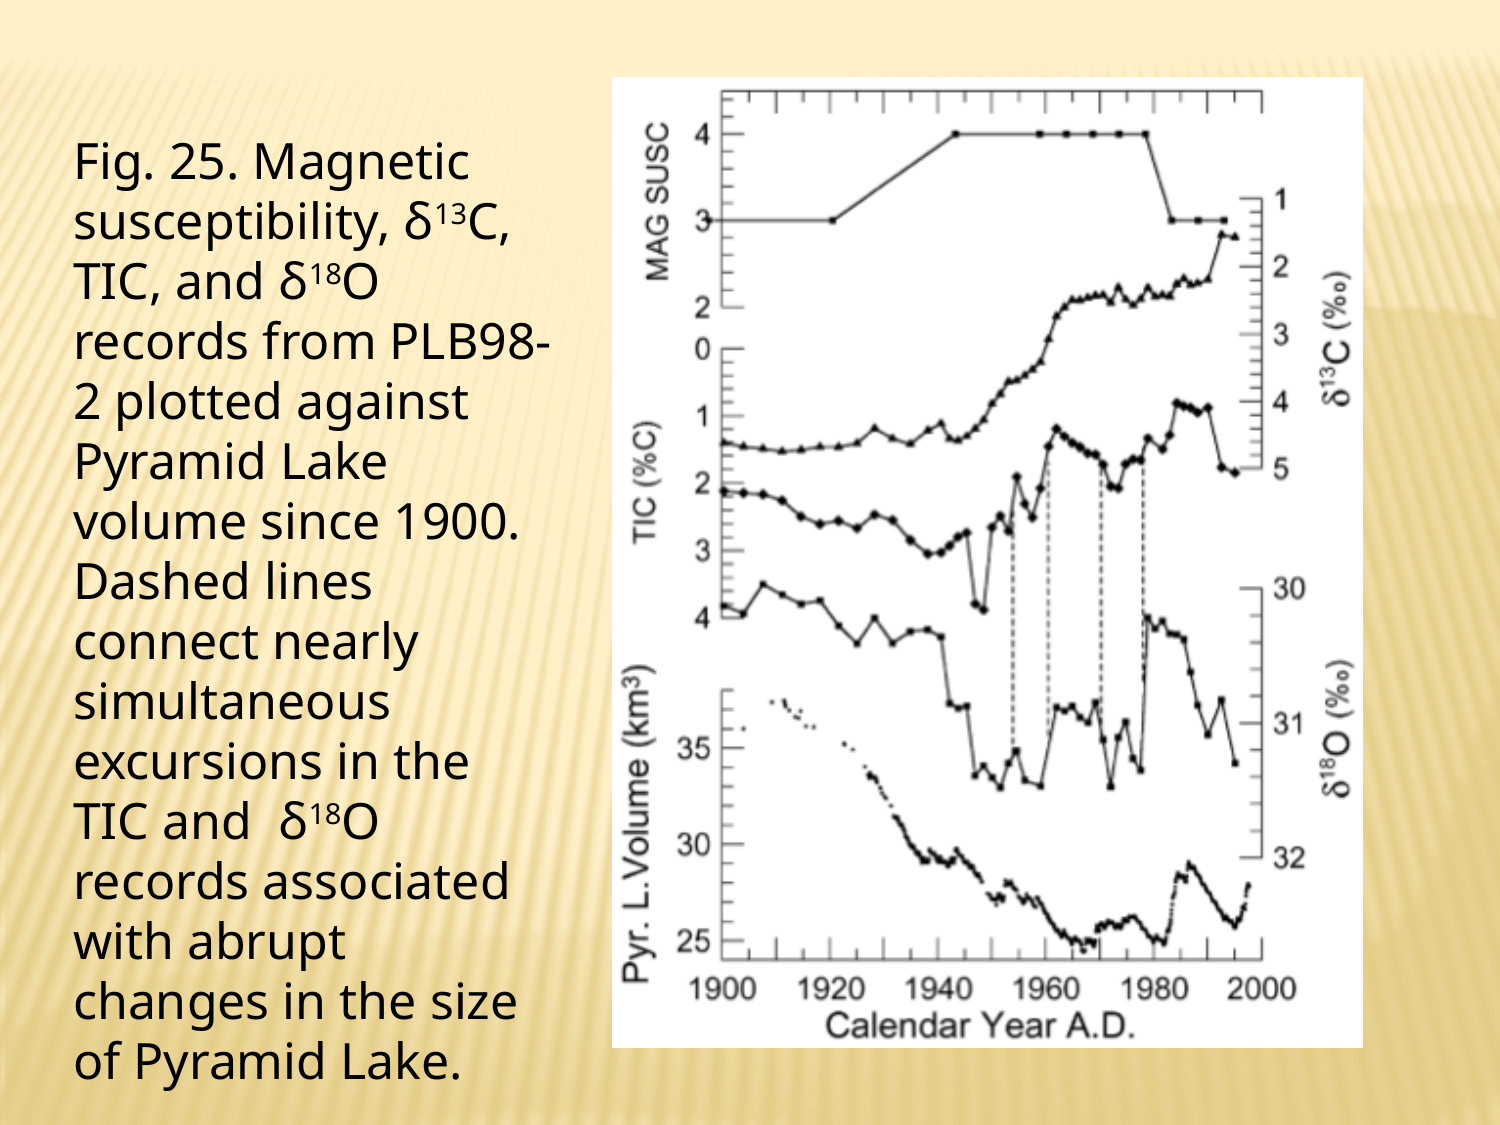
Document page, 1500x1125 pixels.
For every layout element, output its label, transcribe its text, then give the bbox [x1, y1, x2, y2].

text_box Fig. 25. Magnetic susceptibility, δ13C, TIC, and δ18O records from PLB98-2 plotted against Pyramid Lake volume since 1900. Dashed lines connect nearly simultaneous excursions in the TIC and δ18O records associated with abrupt changes in the size of Pyramid Lake. [58, 121, 570, 1097]
picture [612, 77, 1363, 1048]
